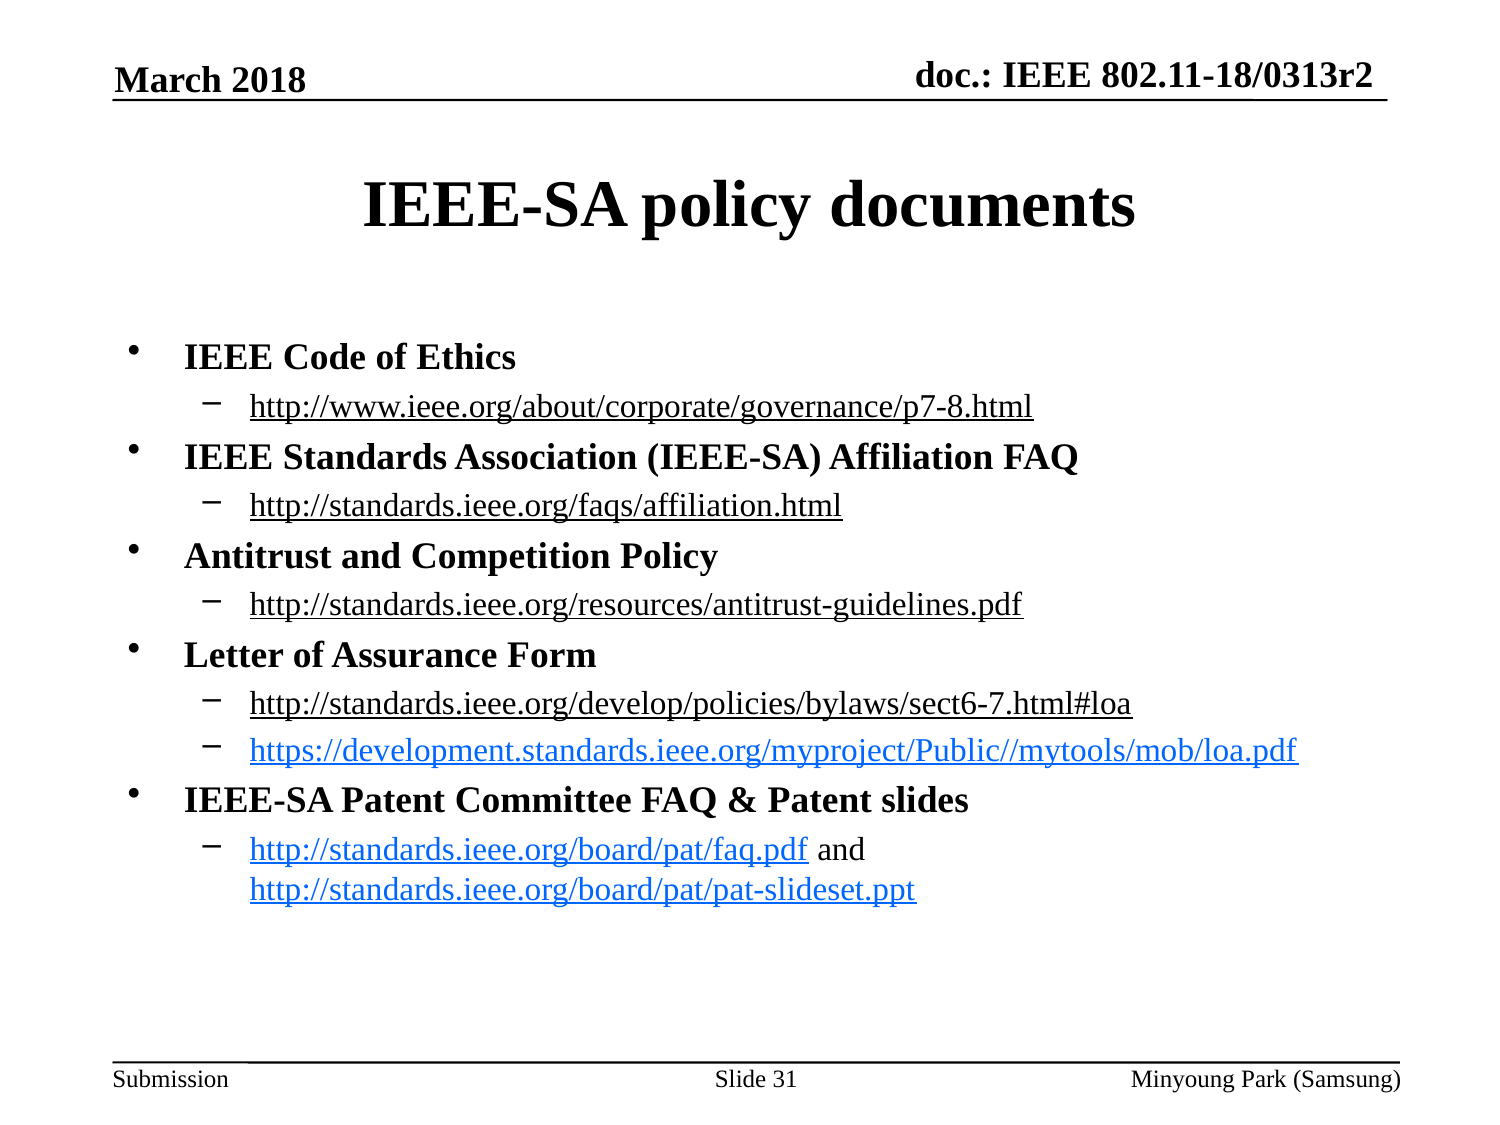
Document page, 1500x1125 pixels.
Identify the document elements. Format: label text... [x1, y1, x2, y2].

title IEEE-SA policy documents [112, 112, 1388, 288]
slide_number Slide 31 [712, 1061, 800, 1093]
list IEEE Code of Ethics http://www.ieee.org/about/corporate/governance/p7-8.html IEEE Standards Association (IEEE-SA) Affiliation FAQ http://standards.ieee.org/faqs/affiliation.html Antitrust and Competition Policy http://standards.ieee.org/resources/antitrust-guidelines.pdf Letter of Assurance Form http://standards.ieee.org/develop/policies/bylaws/sect6-7.html#loa https://development.standards.ieee.org/myproject/Public//mytools/mob/loa.pdf IEEE-SA Patent Committee FAQ & Patent slides http://standards.ieee.org/board/pat/faq.pdf and http://standards.ieee.org/board/pat/pat-slideset.ppt [112, 324, 1388, 1000]
footer Minyoung Park (Samsung) [949, 1061, 1402, 1093]
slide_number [114, 54, 335, 101]
